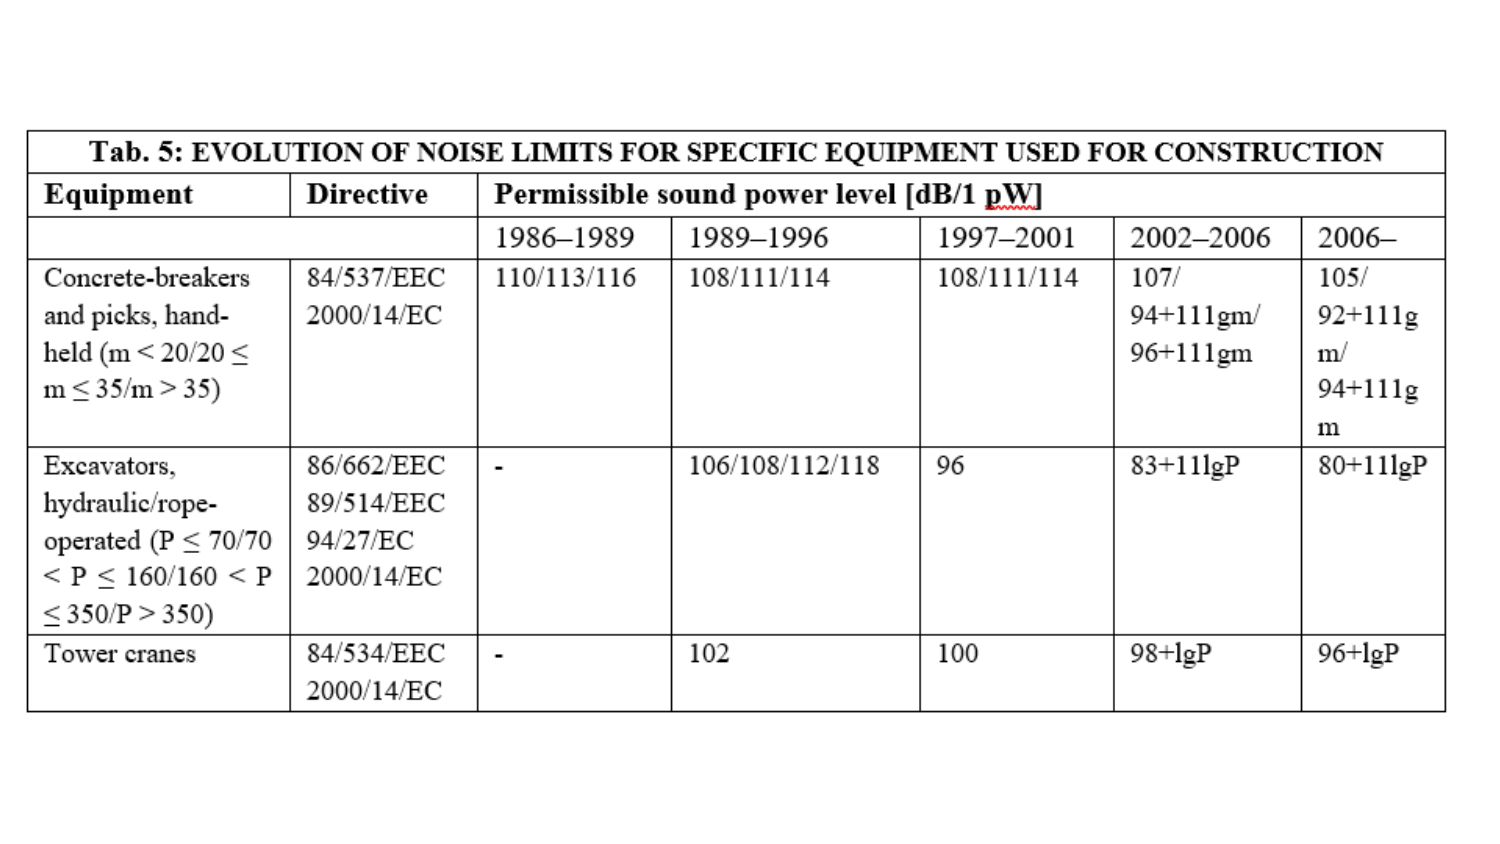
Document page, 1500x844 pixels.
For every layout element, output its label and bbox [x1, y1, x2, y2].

picture [2, 110, 1498, 733]
